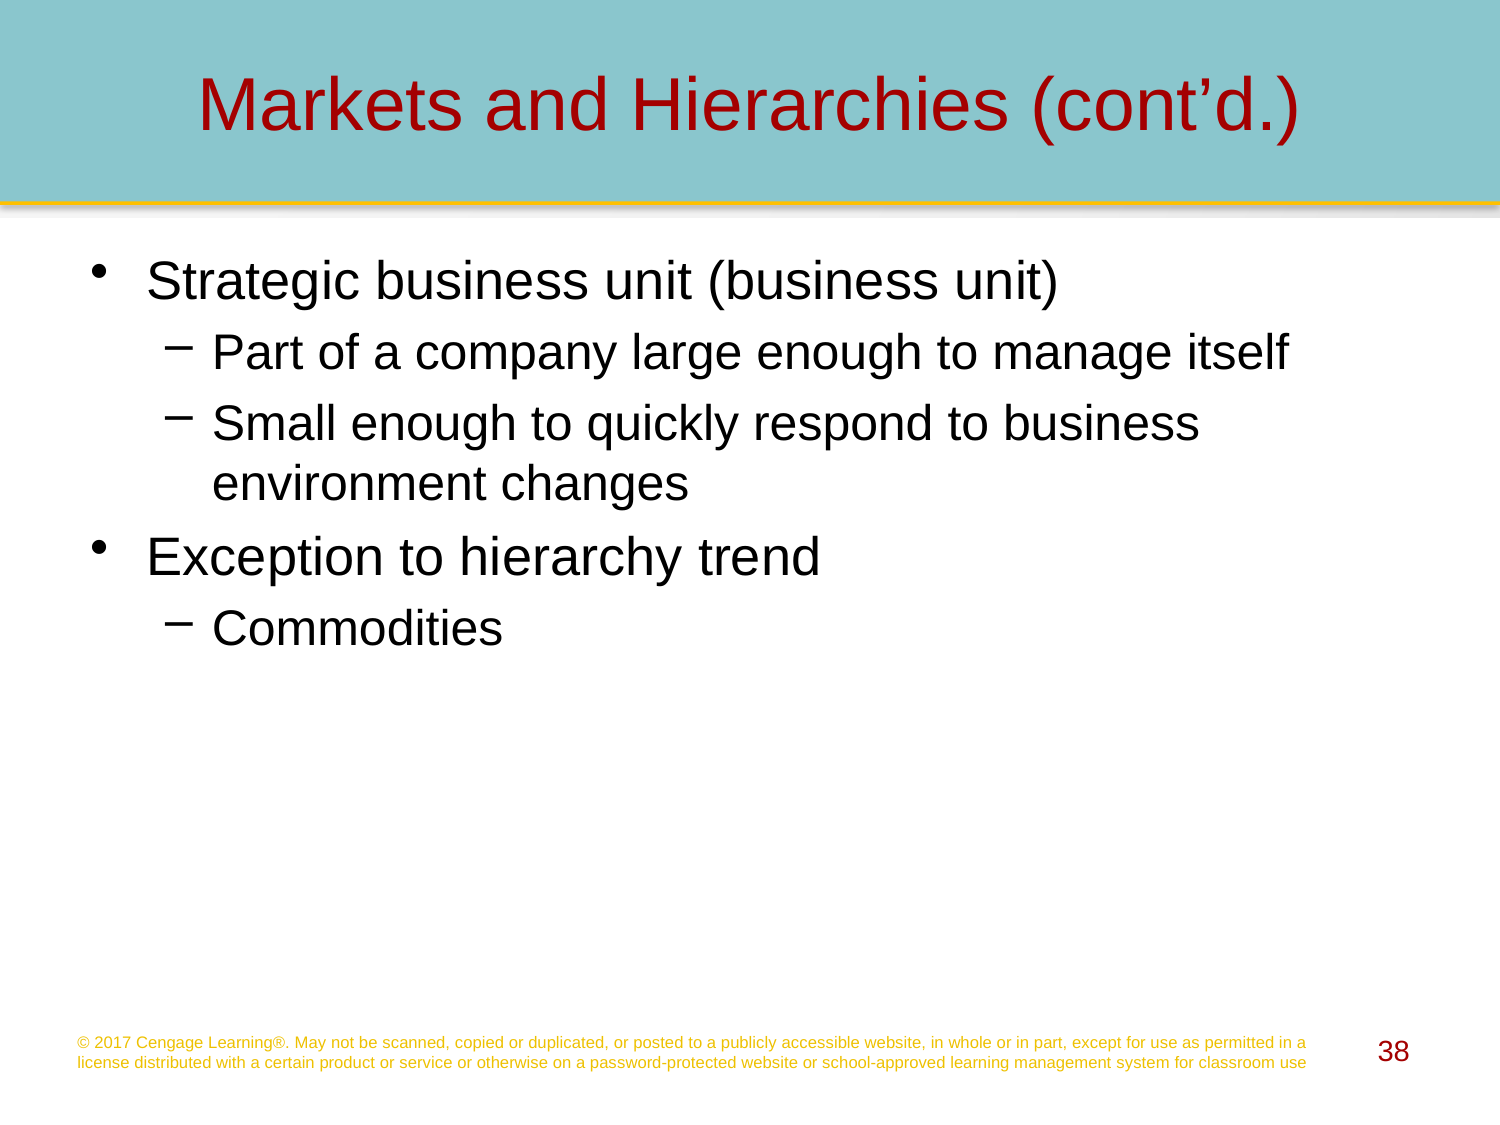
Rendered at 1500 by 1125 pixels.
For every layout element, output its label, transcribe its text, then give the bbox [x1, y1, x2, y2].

footer © 2017 Cengage Learning®. May not be scanned, copied or duplicated, or posted to a publicly accessible website, in whole or in part, except for use as permitted in a license distributed with a certain product or service or otherwise on a password-protected website or school-approved learning management system for classroom use [62, 1024, 1074, 1103]
list Strategic business unit (business unit) Part of a company large enough to manage itself Small enough to quickly respond to business environment changes Exception to hierarchy trend Commodities [75, 237, 1425, 1005]
slide_number 38 [1074, 1024, 1426, 1103]
title Markets and Hierarchies (cont’d.) [0, 0, 1500, 202]
